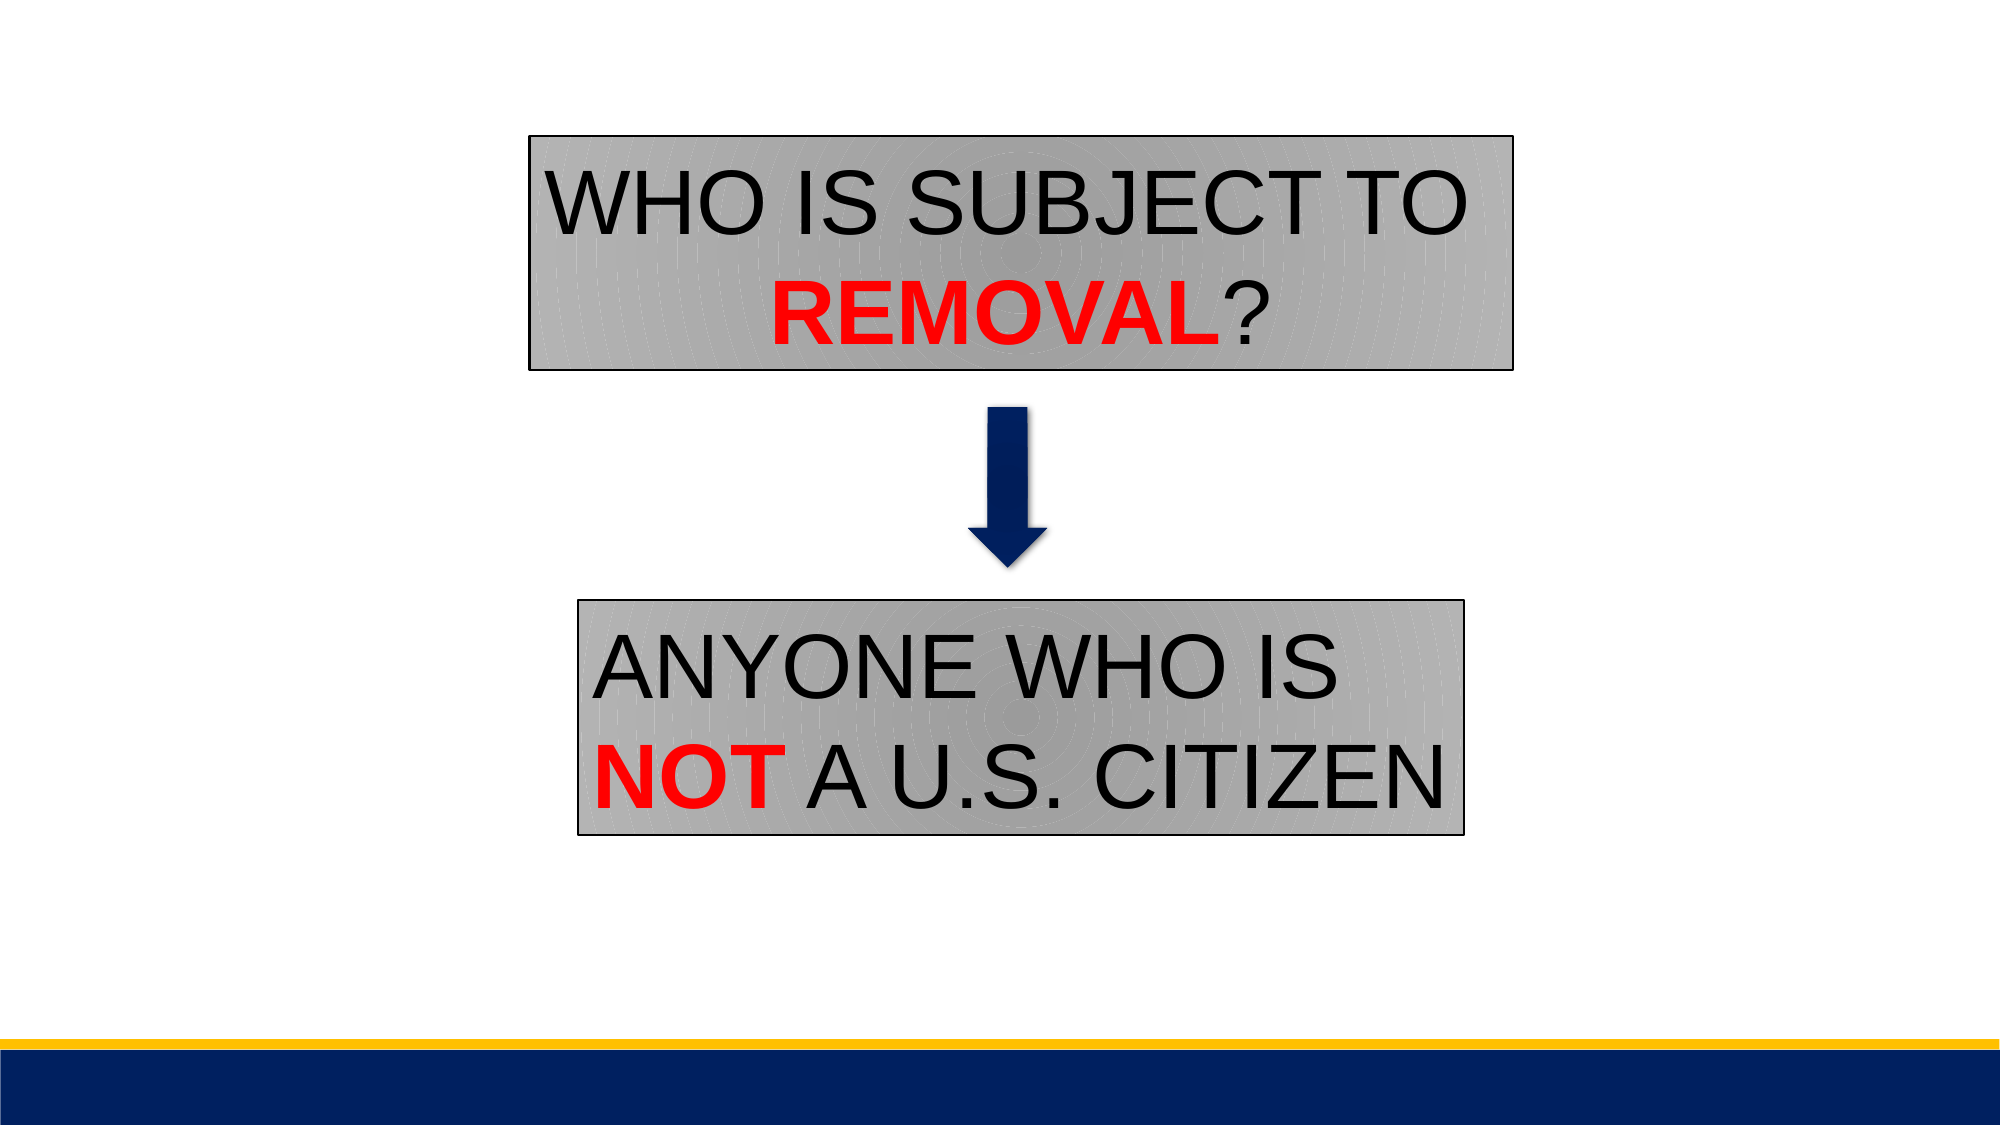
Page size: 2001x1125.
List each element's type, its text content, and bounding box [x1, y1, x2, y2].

text_box WHO IS SUBJECT TO REMOVAL? [528, 135, 1514, 371]
text_box [967, 407, 1048, 568]
text_box ANYONE WHO IS NOT A U.S. CITIZEN [577, 599, 1465, 836]
